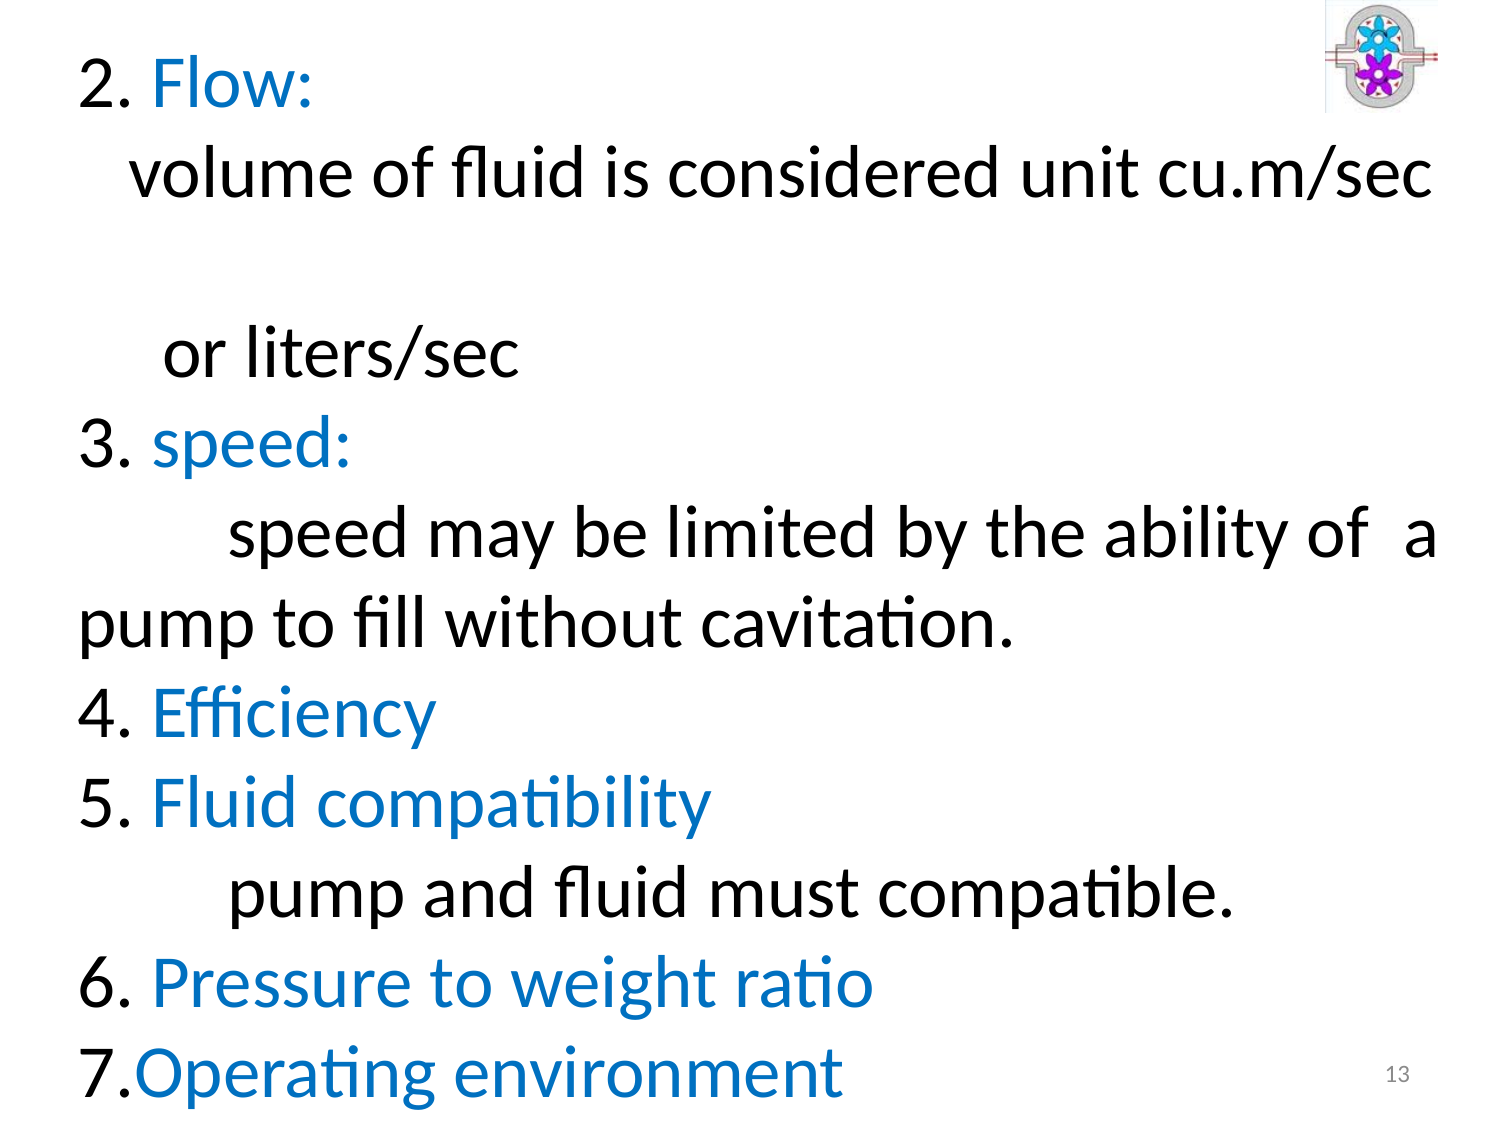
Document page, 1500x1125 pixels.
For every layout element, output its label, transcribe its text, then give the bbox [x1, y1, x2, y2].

text_box 2. Flow: volume of fluid is considered unit cu.m/sec or liters/sec 3. speed: speed may be limited by the ability of a pump to fill without cavitation. 4. Efficiency 5. Fluid compatibility pump and fluid must compatible. 6. Pressure to weight ratio 7.Operating environment 8.Cost. [62, 24, 1463, 1125]
picture [1324, 0, 1438, 113]
slide_number 13 [1074, 1042, 1425, 1103]
